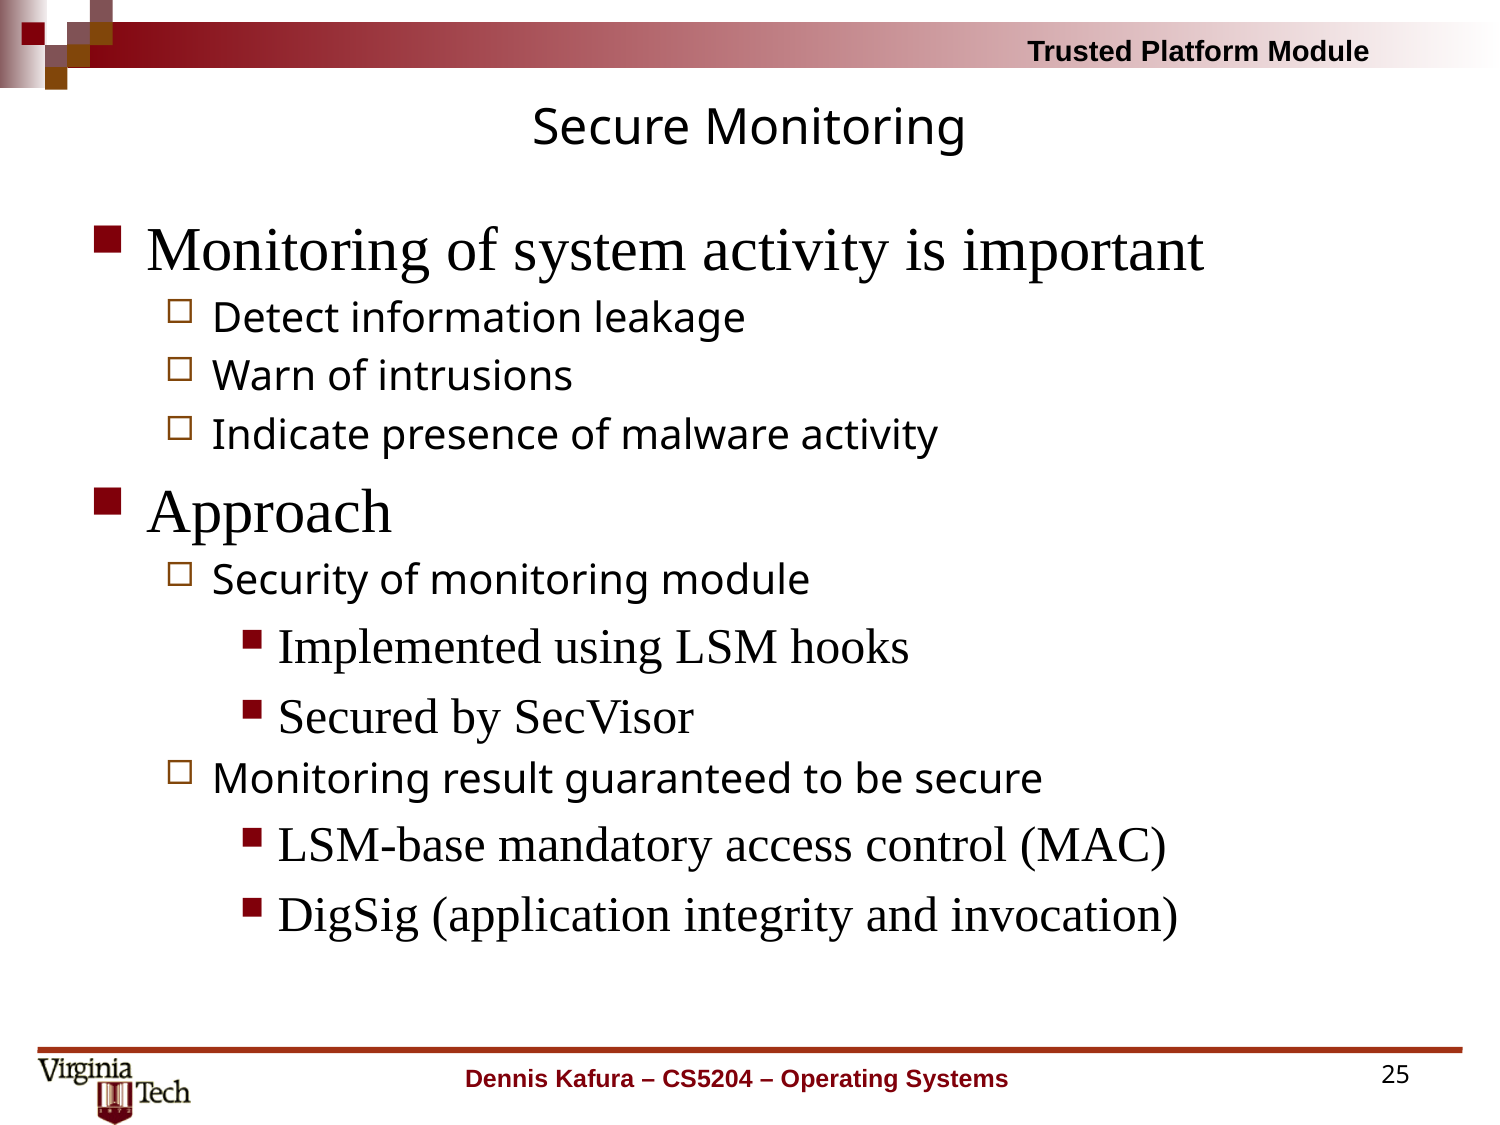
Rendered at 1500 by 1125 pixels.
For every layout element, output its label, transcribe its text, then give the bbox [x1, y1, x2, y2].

title Secure Monitoring [74, 74, 1426, 176]
footer Dennis Kafura – CS5204 – Operating Systems [424, 1024, 1051, 1101]
slide_number 25 [1074, 1024, 1426, 1101]
picture [37, 1058, 191, 1125]
list Monitoring of system activity is important Detect information leakage Warn of intrusions Indicate presence of malware activity Approach Security of monitoring module Implemented using LSM hooks Secured by SecVisor Monitoring result guaranteed to be secure LSM-base mandatory access control (MAC) DigSig (application integrity and invocation) [74, 199, 1426, 963]
